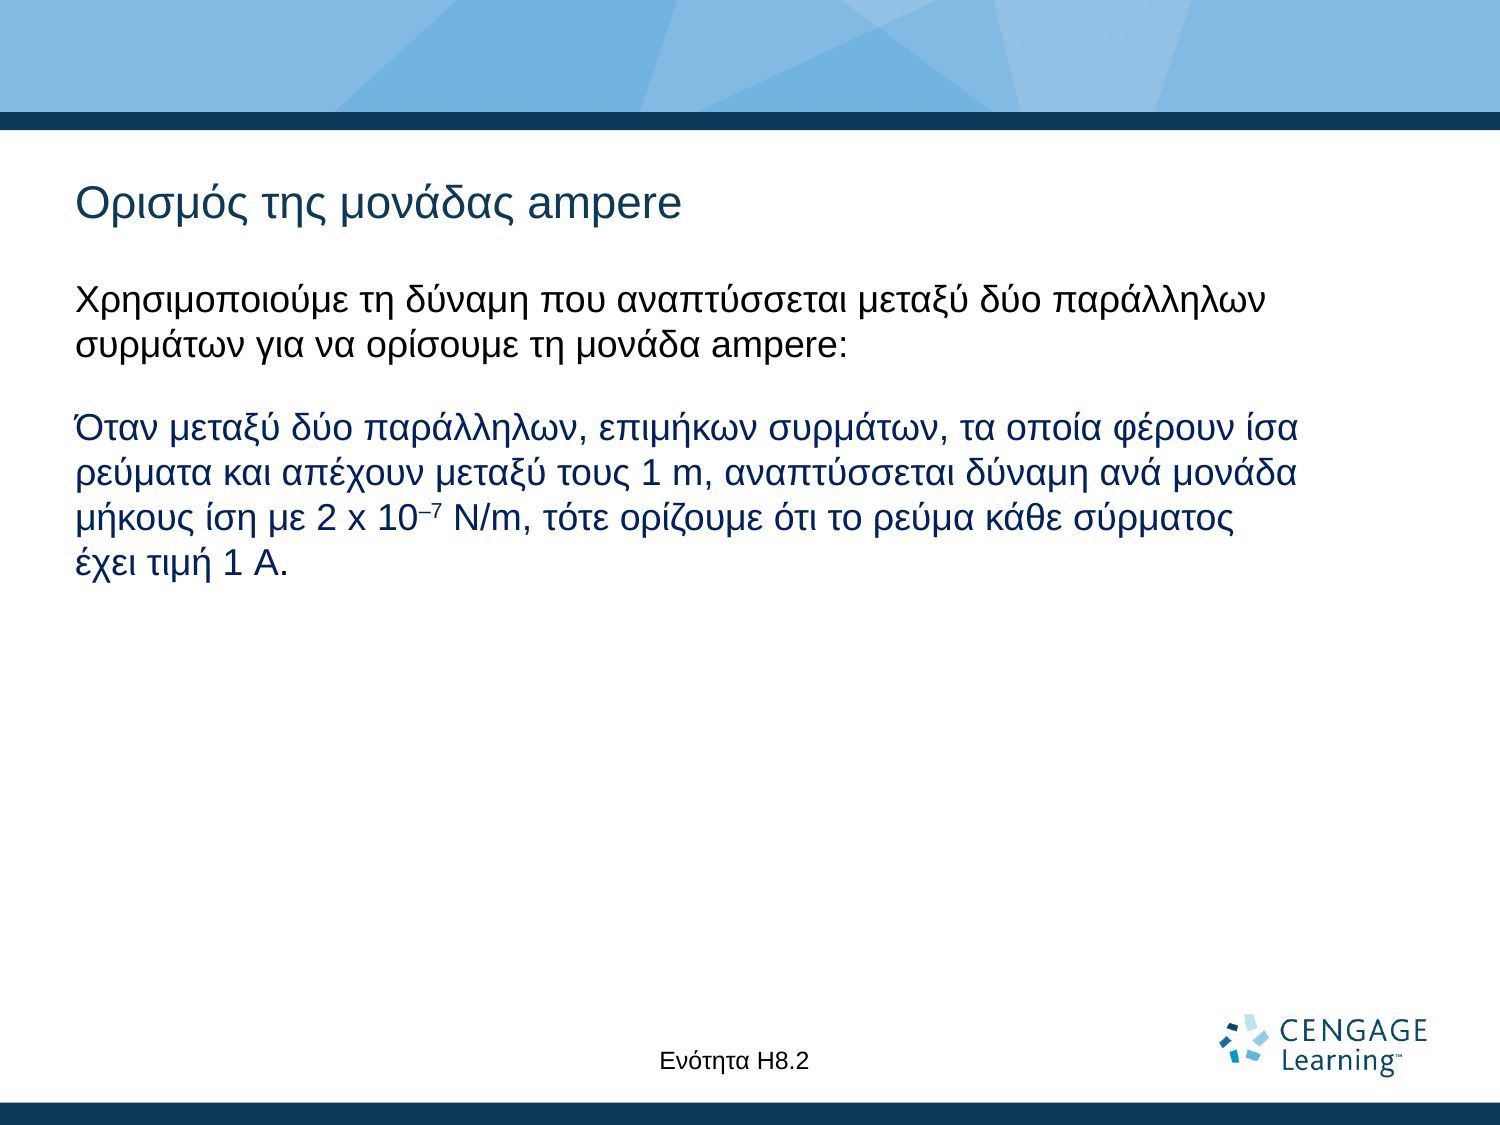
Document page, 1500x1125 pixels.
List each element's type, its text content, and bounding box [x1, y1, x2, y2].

picture [1195, 990, 1450, 1101]
picture [0, 0, 1500, 112]
text_box Ενότητα Η8.2 [587, 1037, 825, 1083]
list Χρησιμοποιούμε τη δύναμη που αναπτύσσεται μεταξύ δύο παράλληλων συρμάτων για να ορίσουμε τη μονάδα ampere: Όταν μεταξύ δύο παράλληλων, επιμήκων συρμάτων, τα οποία φέρουν ίσα ρεύματα και απέχουν μεταξύ τους 1 m, αναπτύσσεται δύναμη ανά μονάδα μήκους ίση με 2 x 10–7 N/m, τότε ορίζουμε ότι το ρεύμα κάθε σύρματος έχει τιμή 1 A. [74, 274, 1426, 913]
title Ορισμός της μονάδας ampere [74, 149, 1426, 251]
